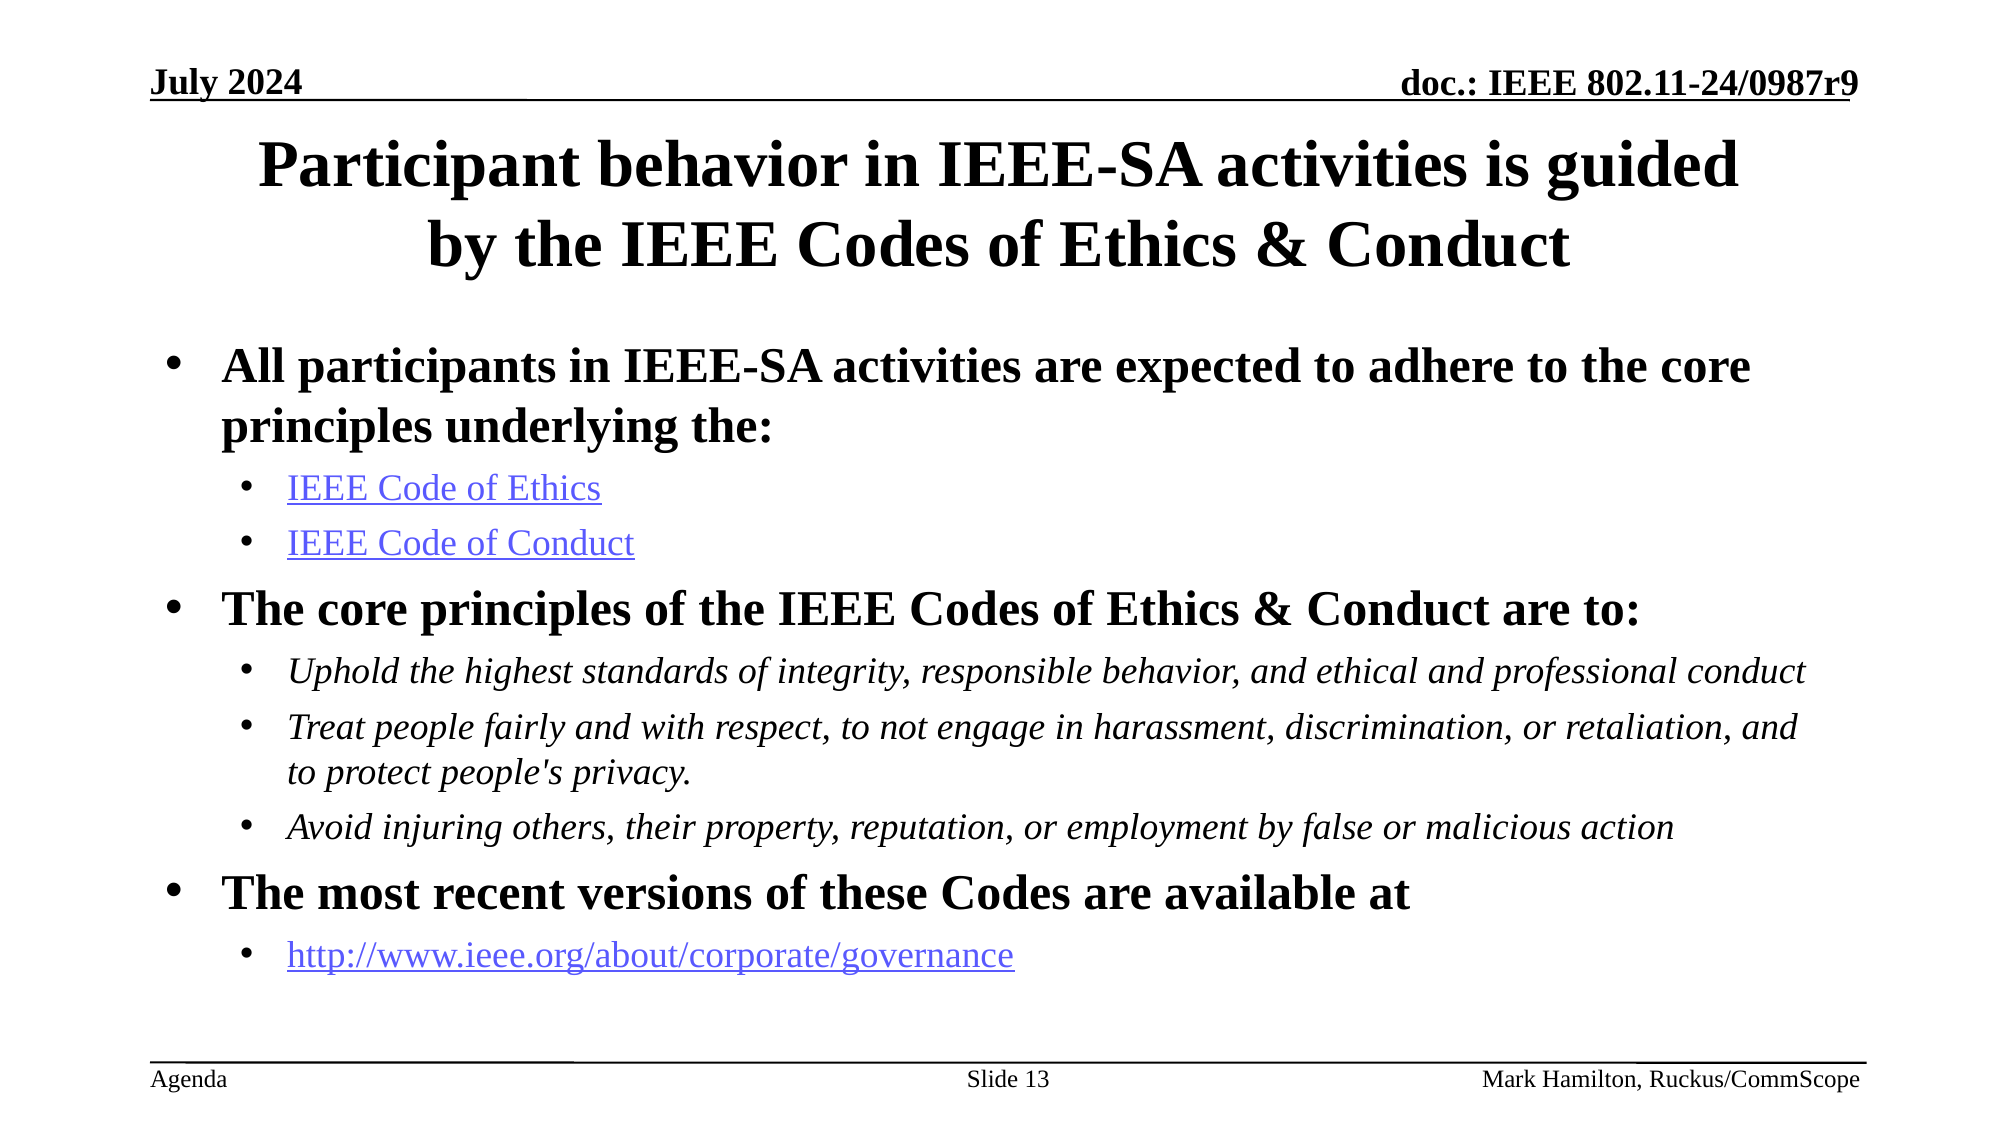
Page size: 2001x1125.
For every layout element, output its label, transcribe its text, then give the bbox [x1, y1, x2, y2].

slide_number Slide 13 [950, 1061, 1067, 1123]
title Participant behavior in IEEE-SA activities is guided by the IEEE Codes of Ethics & Conduct [149, 112, 1850, 288]
list All participants in IEEE-SA activities are expected to adhere to the core principles underlying the: IEEE Code of Ethics IEEE Code of Conduct The core principles of the IEEE Codes of Ethics & Conduct are to: Uphold the highest standards of integrity, responsible behavior, and ethical and professional conduct Treat people fairly and with respect, to not engage in harassment, discrimination, or retaliation, and to protect people's privacy. Avoid injuring others, their property, reputation, or employment by false or malicious action The most recent versions of these Codes are available at http://www.ieee.org/about/corporate/governance [149, 324, 1850, 1000]
